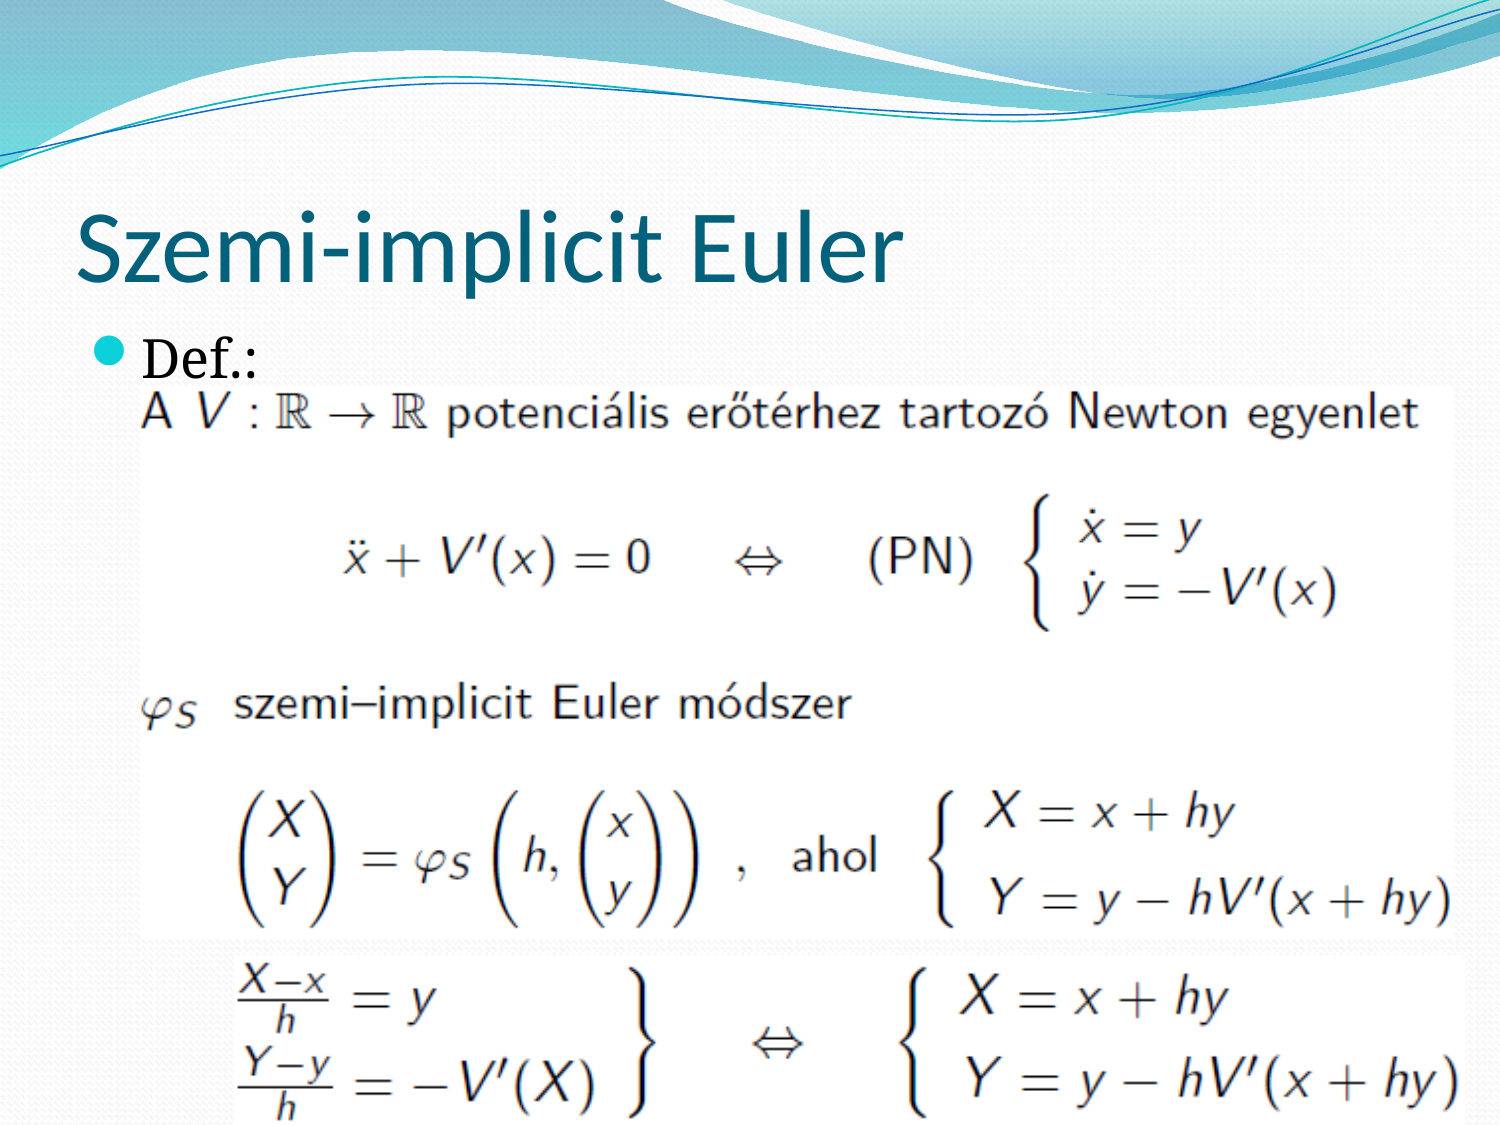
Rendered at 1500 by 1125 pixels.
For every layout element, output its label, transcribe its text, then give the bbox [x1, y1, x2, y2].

title Szemi-implicit Euler [75, 115, 1425, 303]
list Def.: [75, 317, 1425, 1038]
picture [234, 955, 1466, 1125]
picture [140, 386, 1454, 938]
